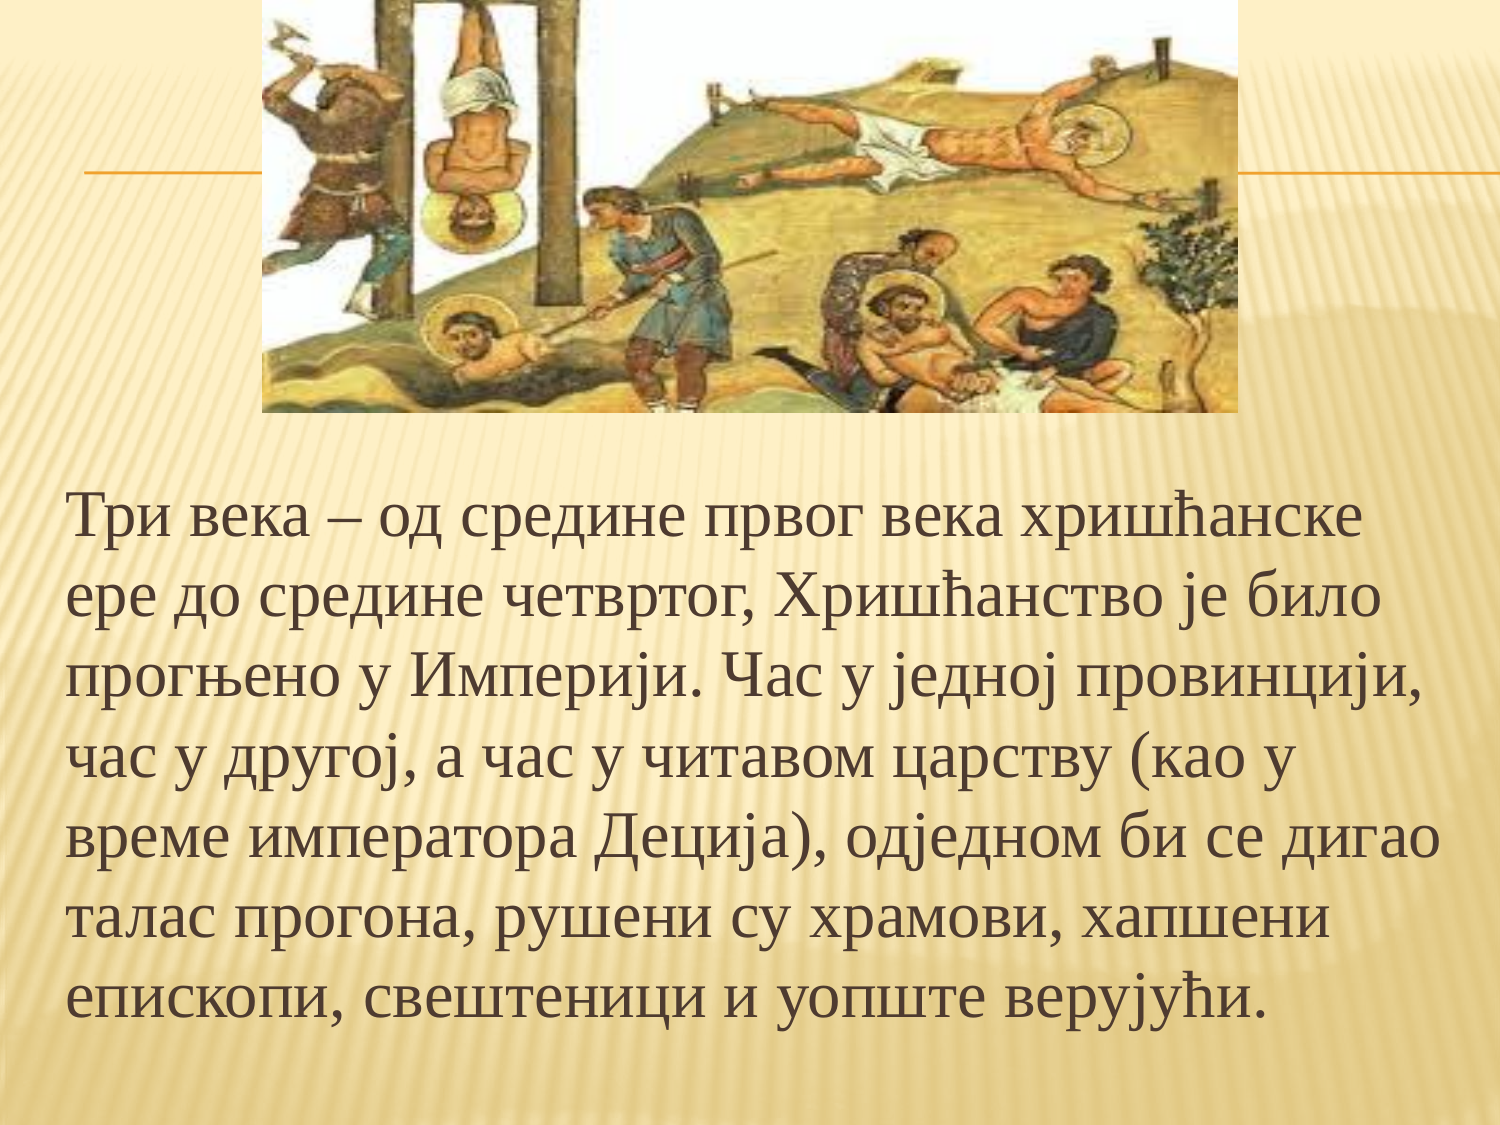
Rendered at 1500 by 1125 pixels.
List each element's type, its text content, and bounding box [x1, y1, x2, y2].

picture [0, 0, 1500, 1125]
list Три века – од средине првог века хришћанске ере до средине четвртог, Хришћанство је било прогњено у Империји. Час у једној провинцији, час у другој, а час у читавом царству (као у време императора Деција), одједном би се дигао талас прогона, рушени су храмови, хапшени епископи, свештеници и уопште верујући. [50, 462, 1475, 1100]
